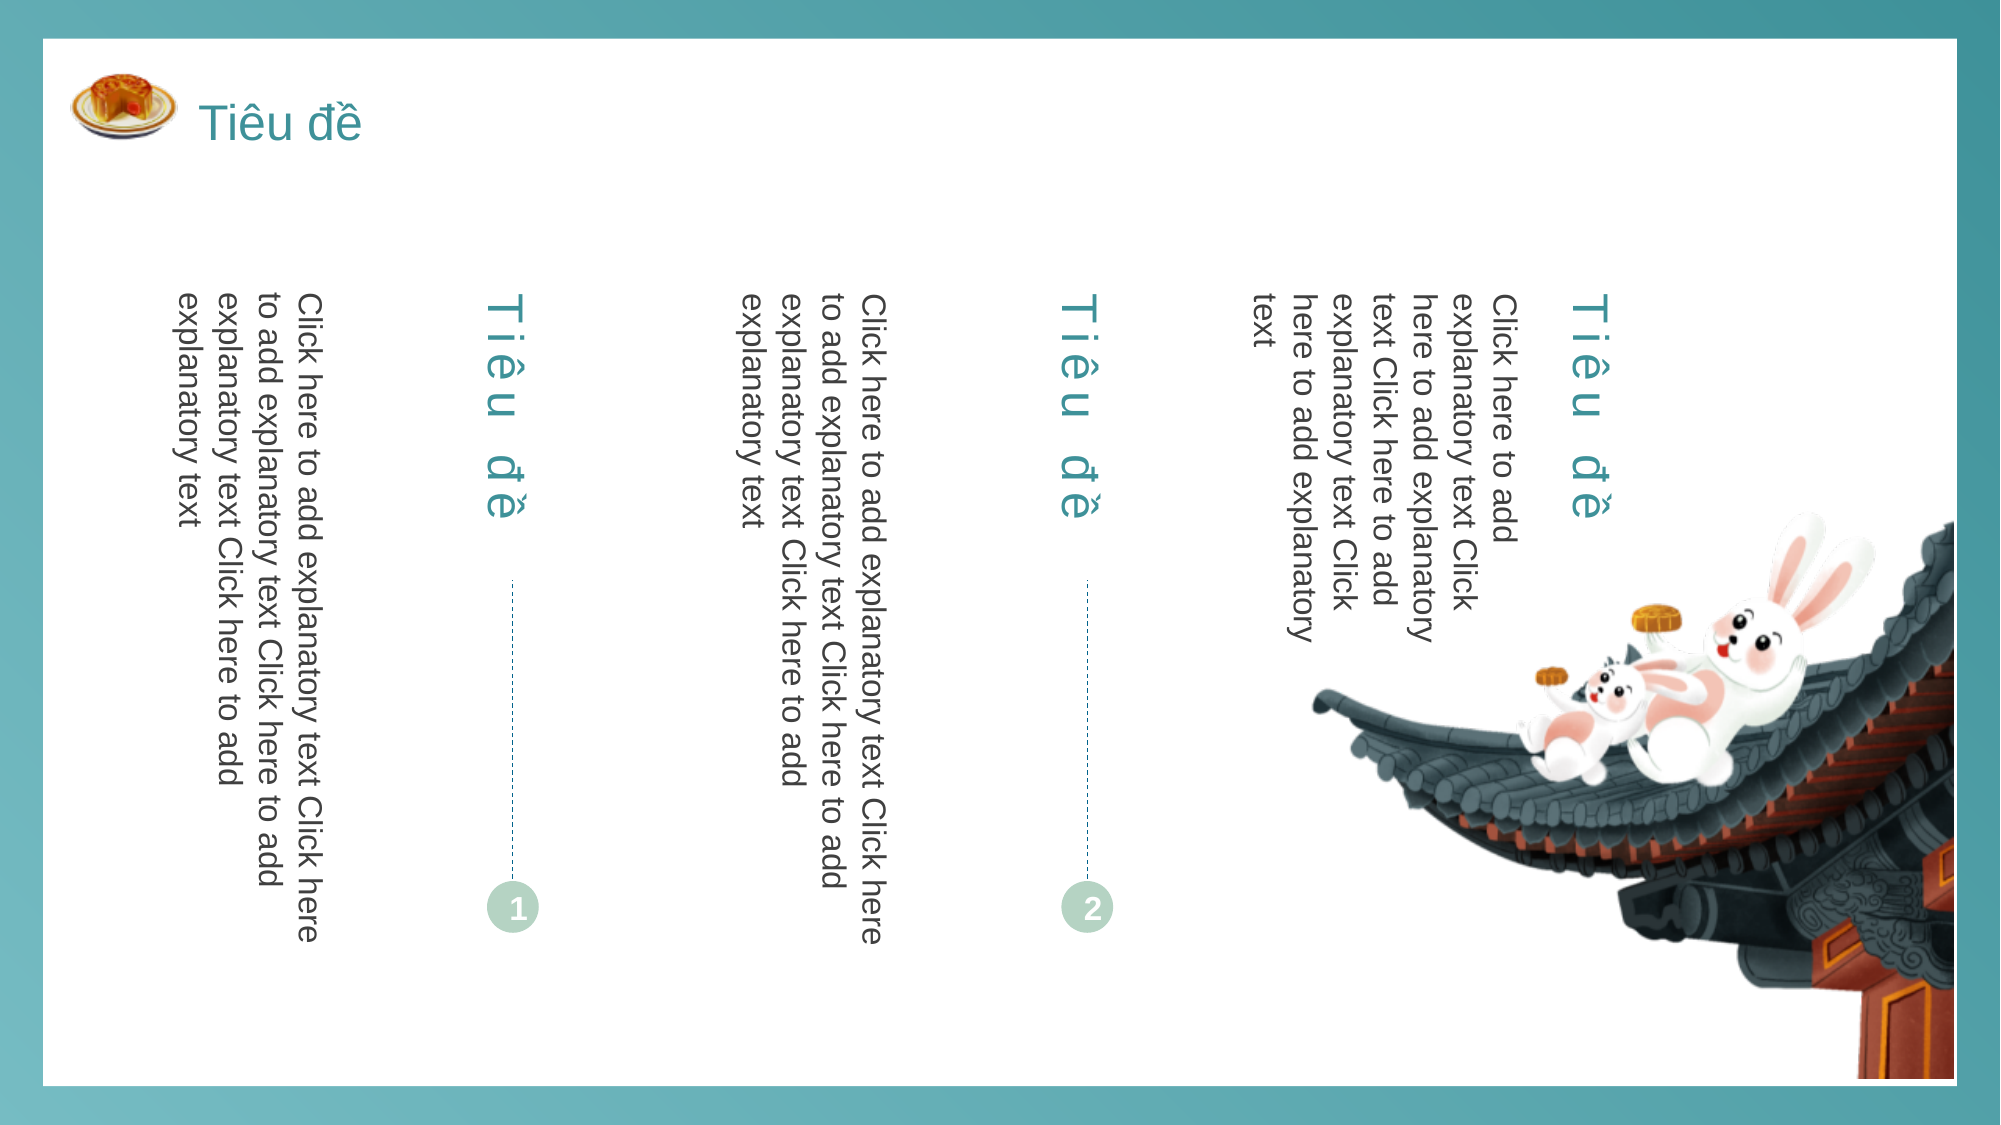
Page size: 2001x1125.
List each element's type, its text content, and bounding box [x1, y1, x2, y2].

picture [63, 38, 184, 160]
text_box Click here to add explanatory text Click here to add explanatory text Click here to add explanatory text Click here to add explanatory text [721, 286, 1025, 960]
picture [1284, 493, 1954, 1079]
text_box 1 [485, 880, 540, 934]
text_box Tiêu đề [462, 285, 610, 692]
text_box Tiêu đề [1547, 285, 1695, 493]
text_box Click here to add explanatory text Click here to add explanatory text Click here to add explanatory text Click here to add explanatory text [1232, 286, 1537, 665]
text_box [42, 38, 1958, 1087]
text_box 2 [1060, 880, 1115, 934]
text_box Tiêu đề [1036, 285, 1184, 692]
text_box Click here to add explanatory text Click here to add explanatory text Click here to add explanatory text Click here to add explanatory text [157, 284, 462, 959]
text_box Tiêu đề [184, 83, 1000, 159]
text_box [0, 0, 2000, 1125]
